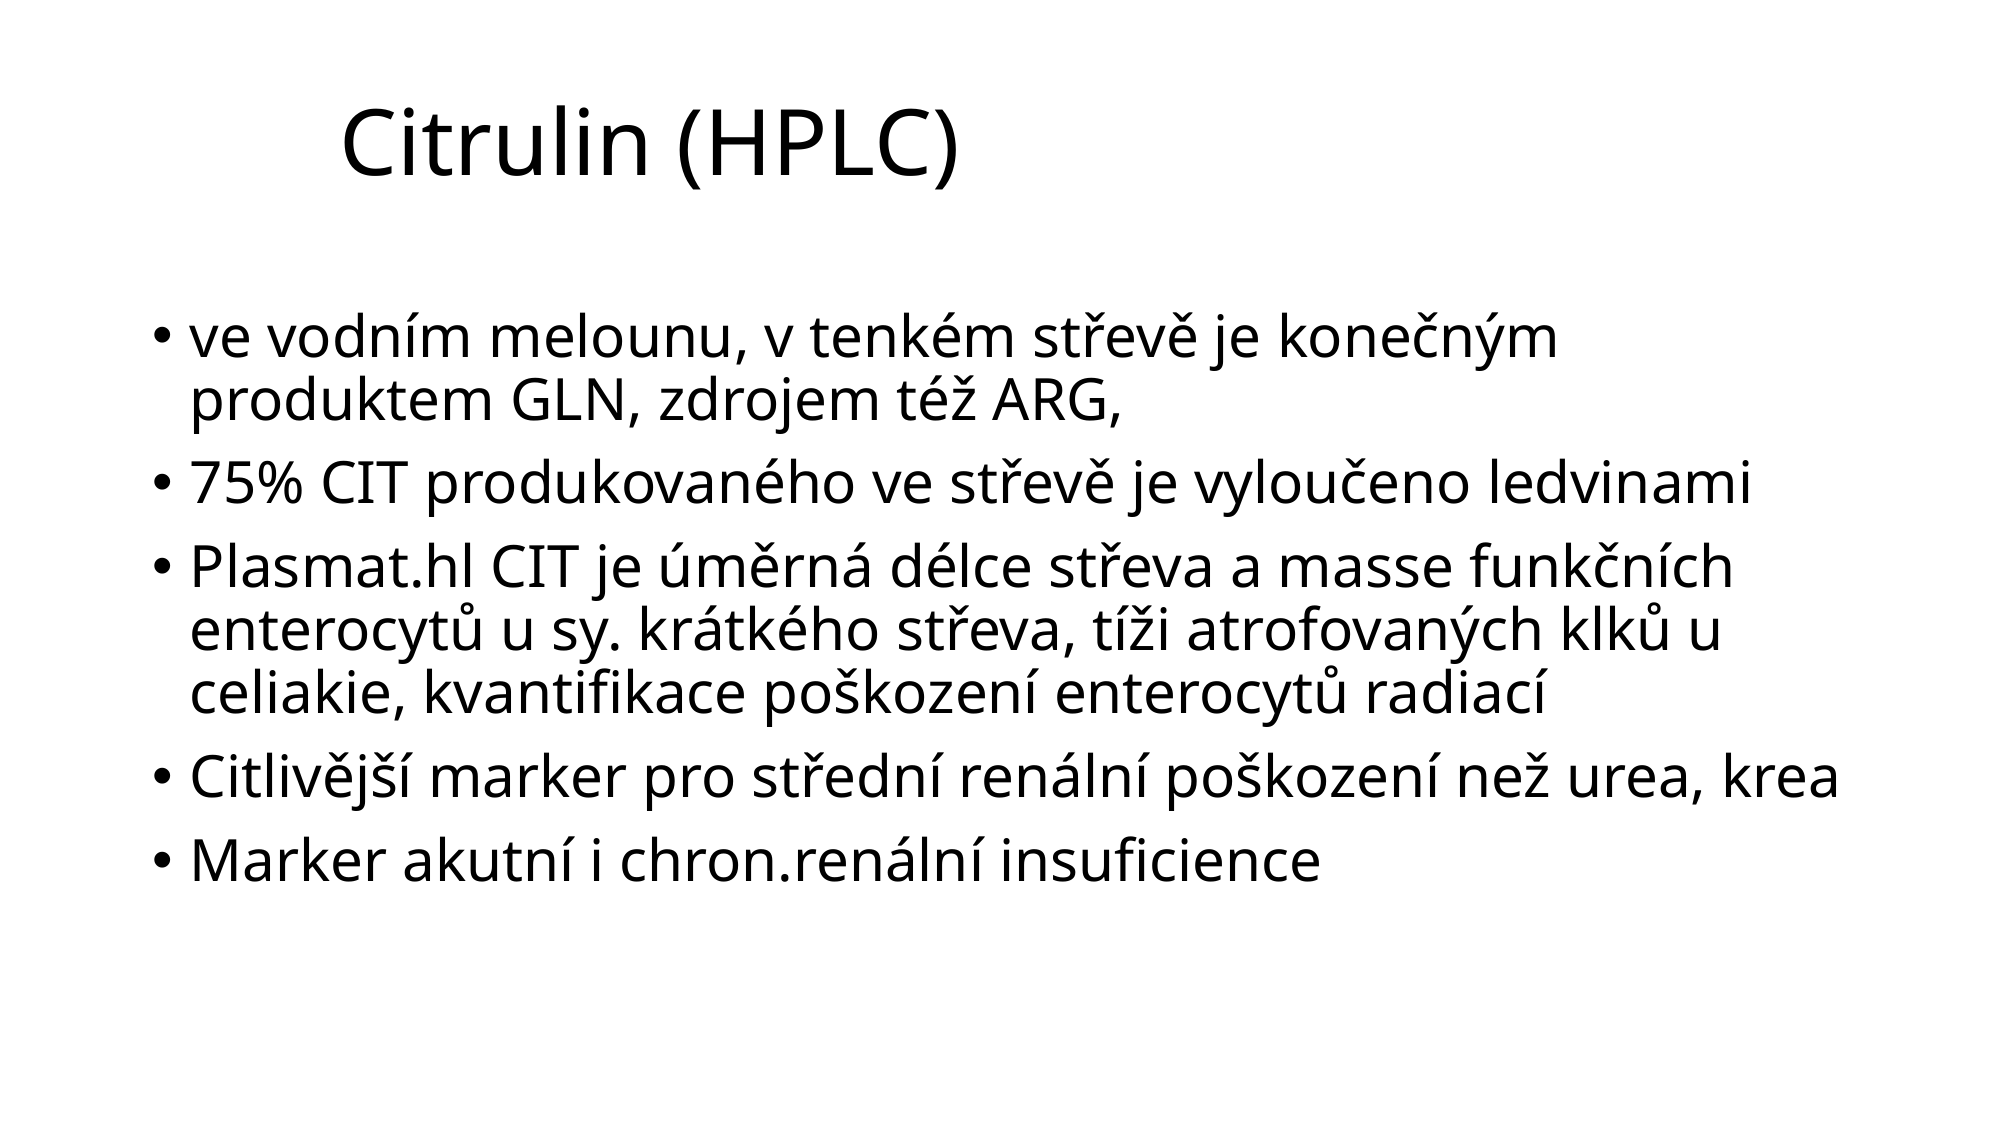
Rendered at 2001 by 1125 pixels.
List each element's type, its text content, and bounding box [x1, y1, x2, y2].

list ve vodním melounu, v tenkém střevě je konečným produktem GLN, zdrojem též ARG, 75% CIT produkovaného ve střevě je vyloučeno ledvinami Plasmat.hl CIT je úměrná délce střeva a masse funkčních enterocytů u sy. krátkého střeva, tíži atrofovaných klků u celiakie, kvantifikace poškození enterocytů radiací Citlivější marker pro střední renální poškození než urea, krea Marker akutní i chron.renální insuficience [137, 299, 1863, 1014]
title Citrulin (HPLC) [324, 52, 1513, 240]
